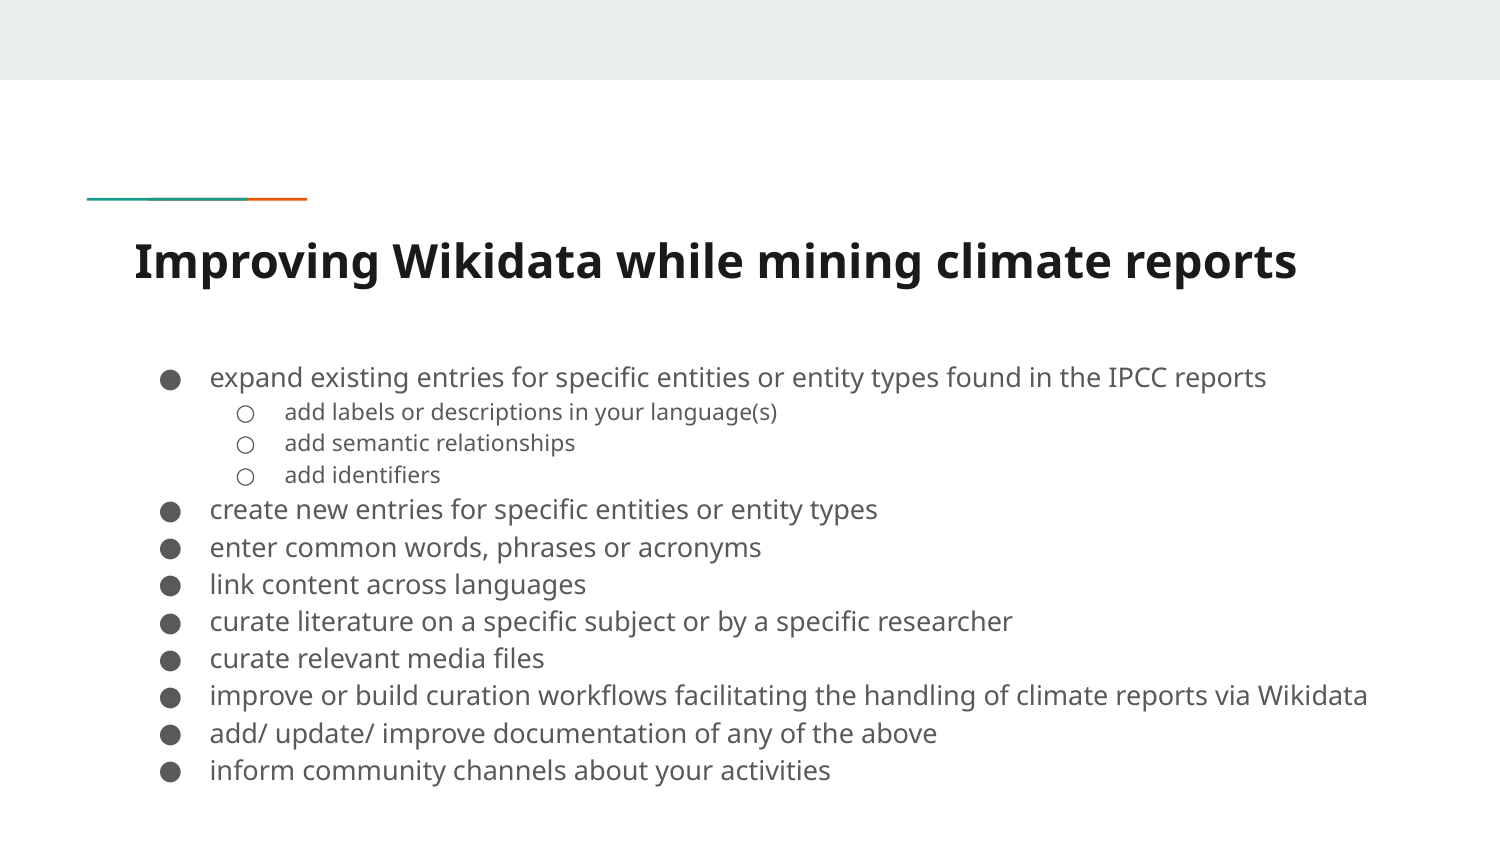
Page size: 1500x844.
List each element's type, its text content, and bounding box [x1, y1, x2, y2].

title Improving Wikidata while mining climate reports [119, 216, 1381, 305]
list expand existing entries for specific entities or entity types found in the IPCC reports add labels or descriptions in your language(s) add semantic relationships add identifiers create new entries for specific entities or entity types enter common words, phrases or acronyms link content across languages curate literature on a specific subject or by a specific researcher curate relevant media files improve or build curation workflows facilitating the handling of climate reports via Wikidata add/ update/ improve documentation of any of the above inform community channels about your activities [119, 341, 1406, 844]
